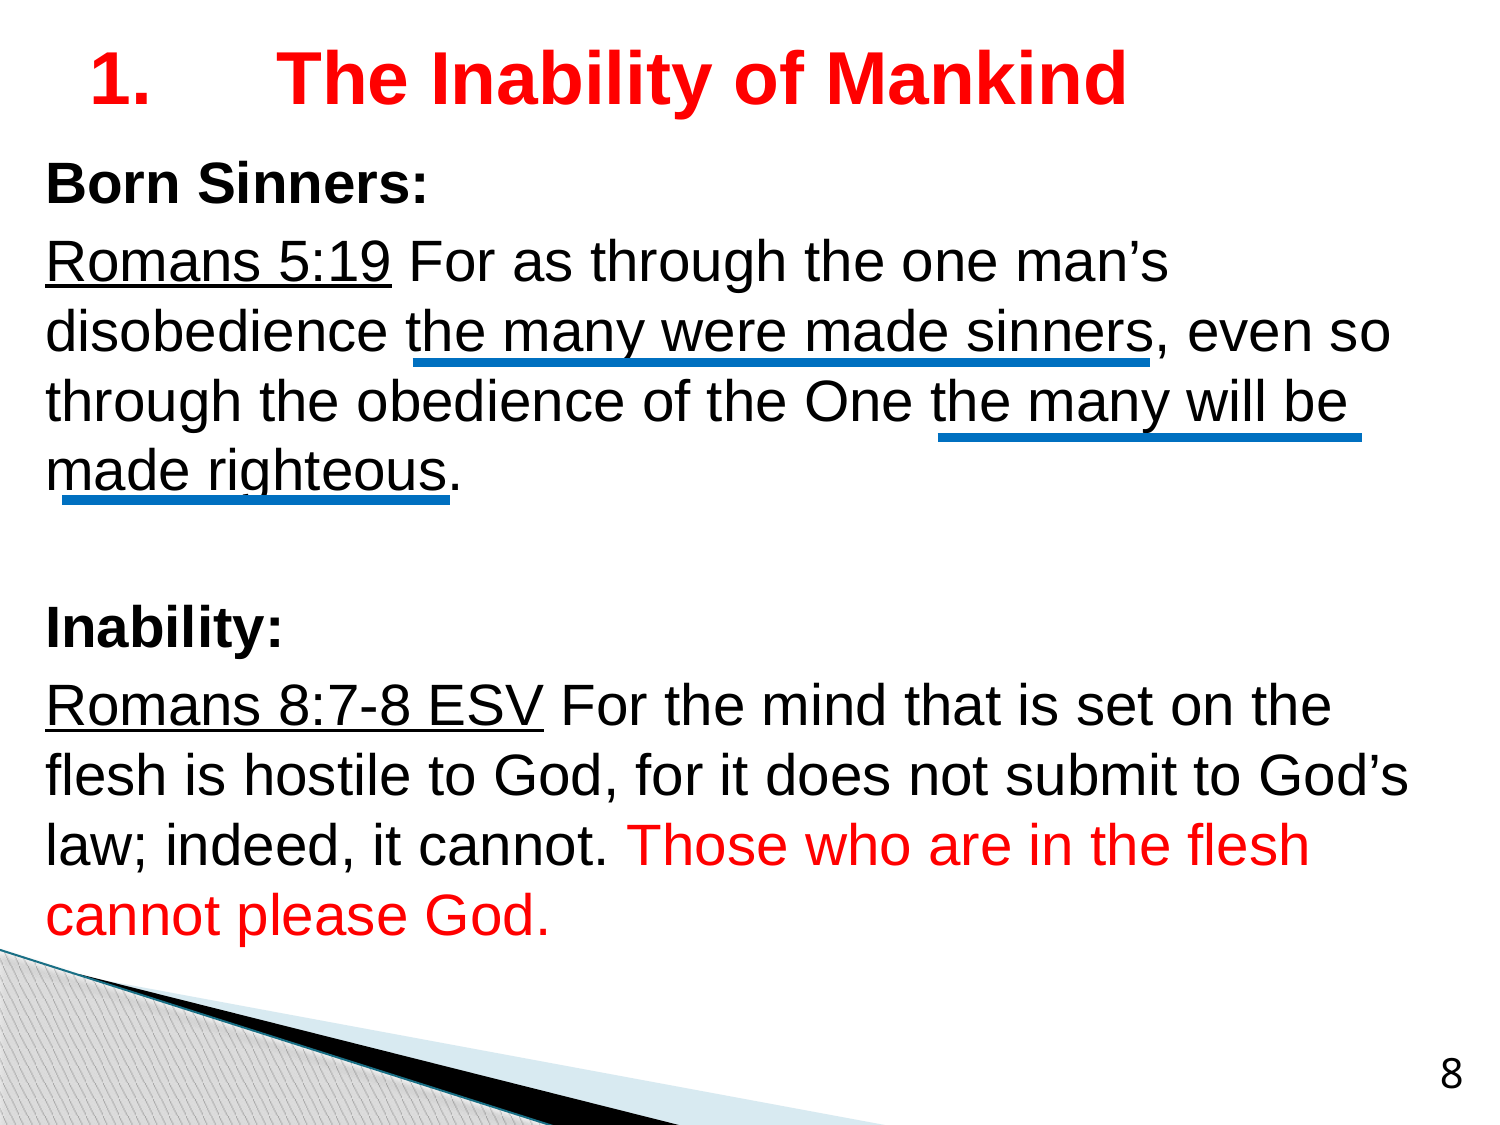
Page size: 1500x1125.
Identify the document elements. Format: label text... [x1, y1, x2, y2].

list Born Sinners: Romans 5:19 For as through the one man’s disobedience the many were made sinners, even so through the obedience of the One the many will be made righteous. Inability: Romans 8:7-8 ESV For the mind that is set on the flesh is hostile to God, for it does not submit to God’s law; indeed, it cannot. Those who are in the flesh cannot please God. [12, 137, 1475, 986]
title 1. The Inability of Mankind [75, 12, 1425, 138]
slide_number 8 [1387, 1051, 1479, 1112]
